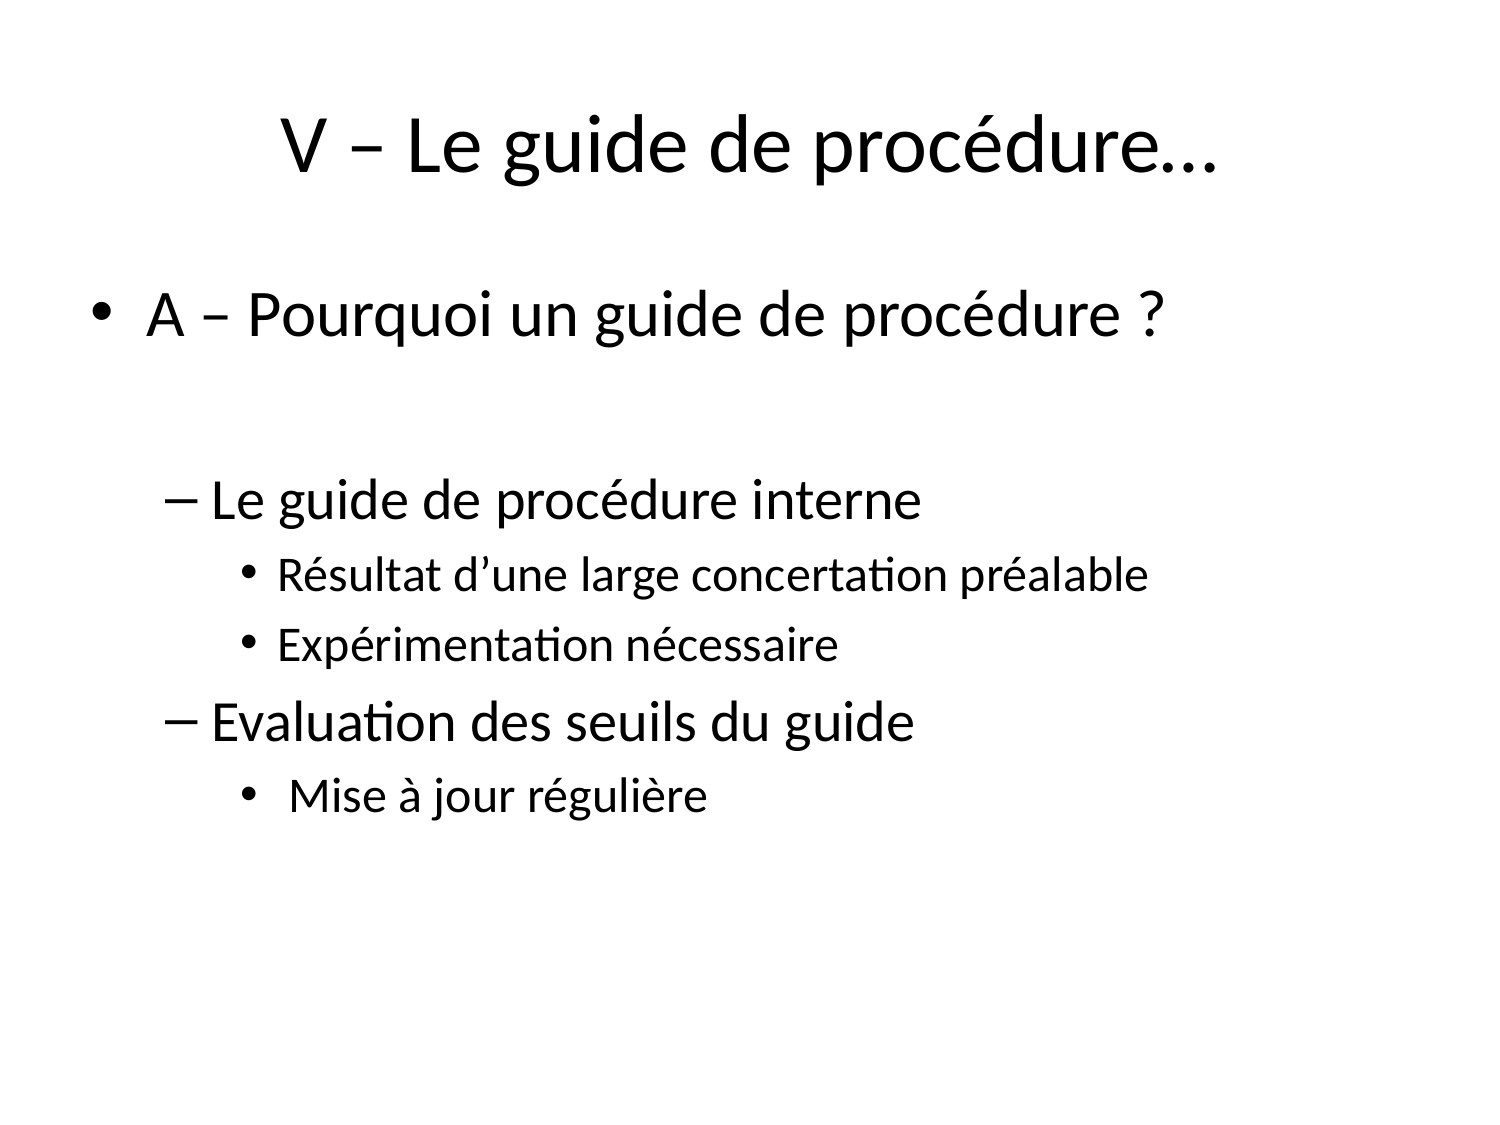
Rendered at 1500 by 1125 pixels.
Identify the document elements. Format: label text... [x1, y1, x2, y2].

list A – Pourquoi un guide de procédure ? Le guide de procédure interne Résultat d’une large concertation préalable Expérimentation nécessaire Evaluation des seuils du guide Mise à jour régulière [75, 262, 1425, 1083]
title V – Le guide de procédure… [75, 45, 1425, 233]
